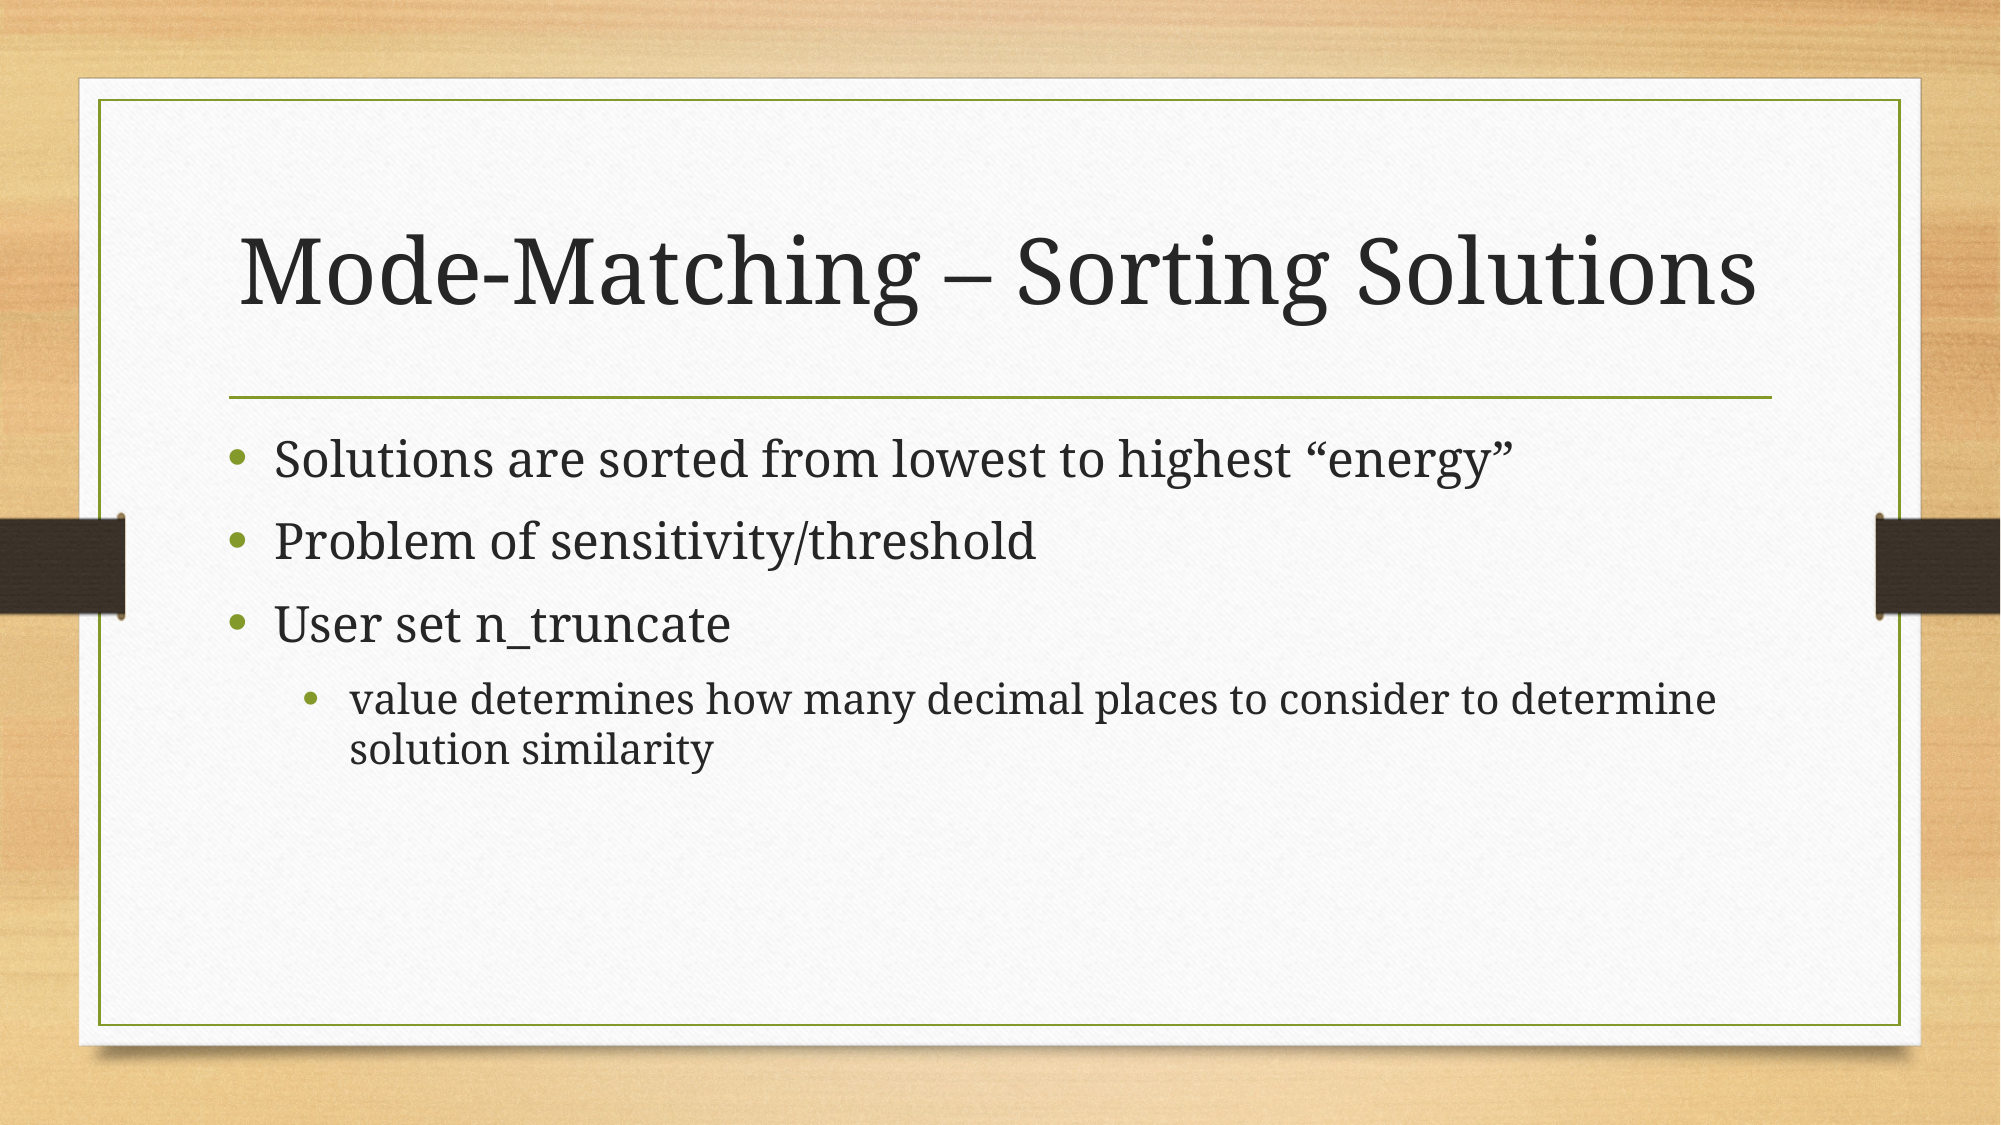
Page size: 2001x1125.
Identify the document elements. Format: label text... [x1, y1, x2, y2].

list Solutions are sorted from lowest to highest “energy” Problem of sensitivity/threshold User set n_truncate value determines how many decimal places to consider to determine solution similarity [212, 419, 1788, 964]
picture [0, 0, 2001, 1125]
title Mode-Matching – Sorting Solutions [212, 161, 1788, 375]
